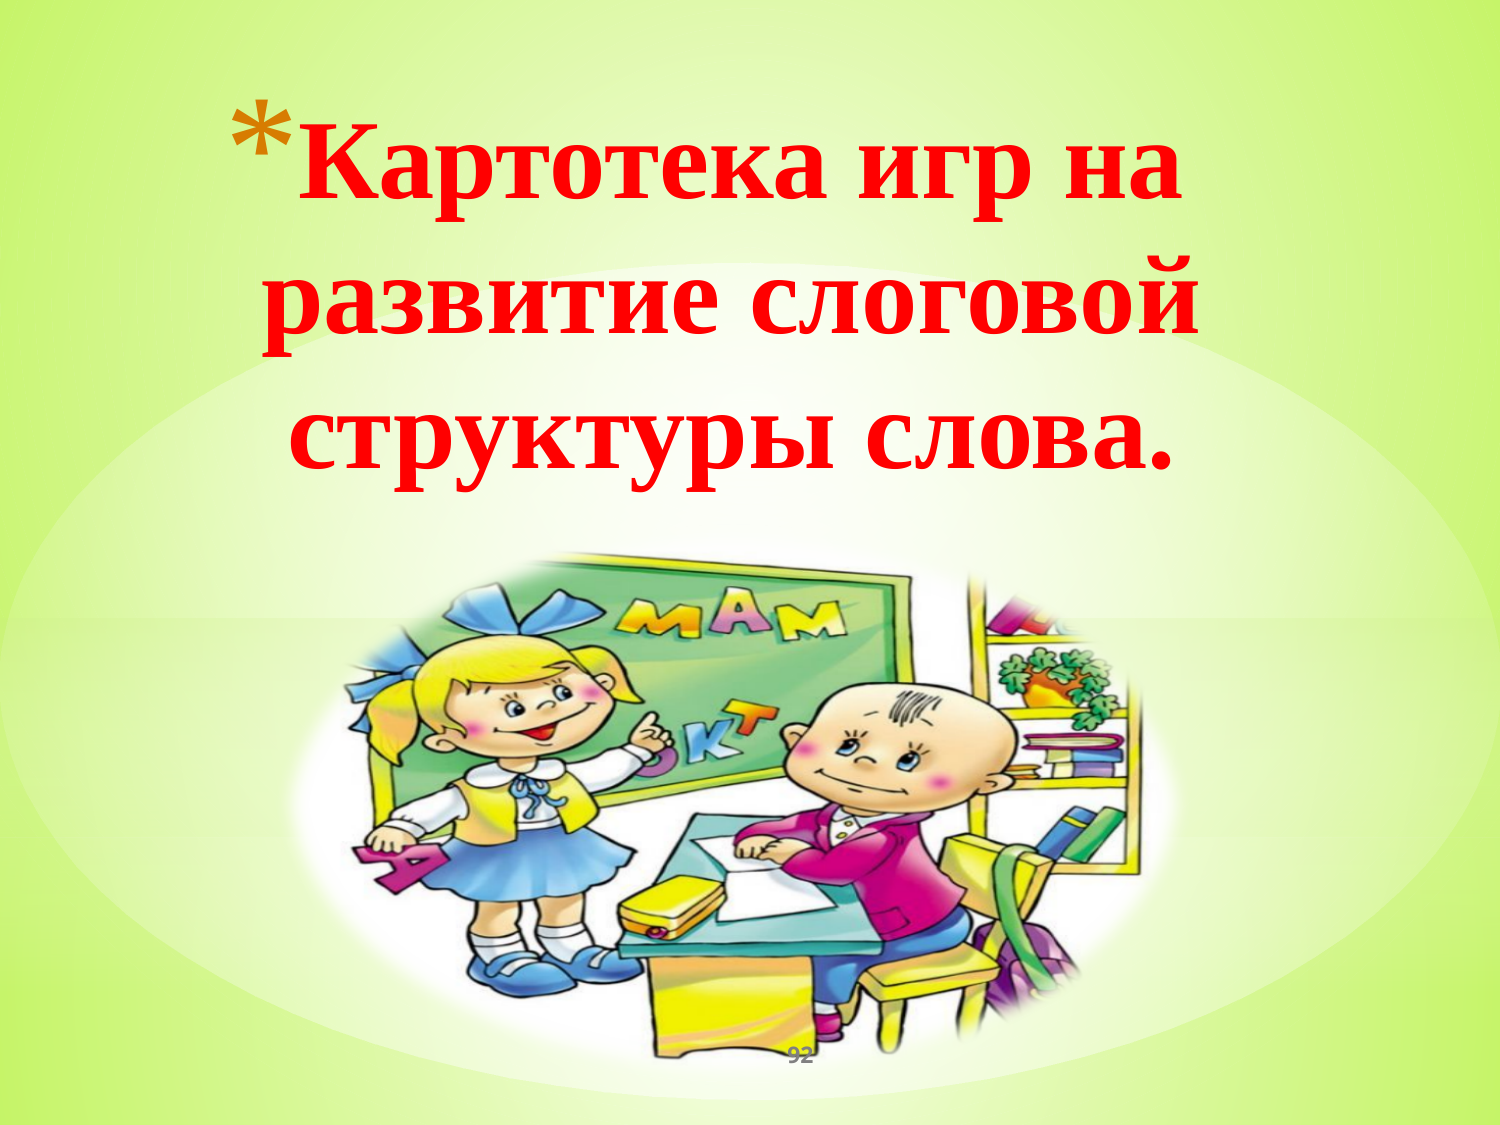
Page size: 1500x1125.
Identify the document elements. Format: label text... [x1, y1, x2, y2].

picture [272, 523, 1195, 1087]
title Картотека игр на развитие слоговой структуры слова. [171, 78, 1240, 539]
